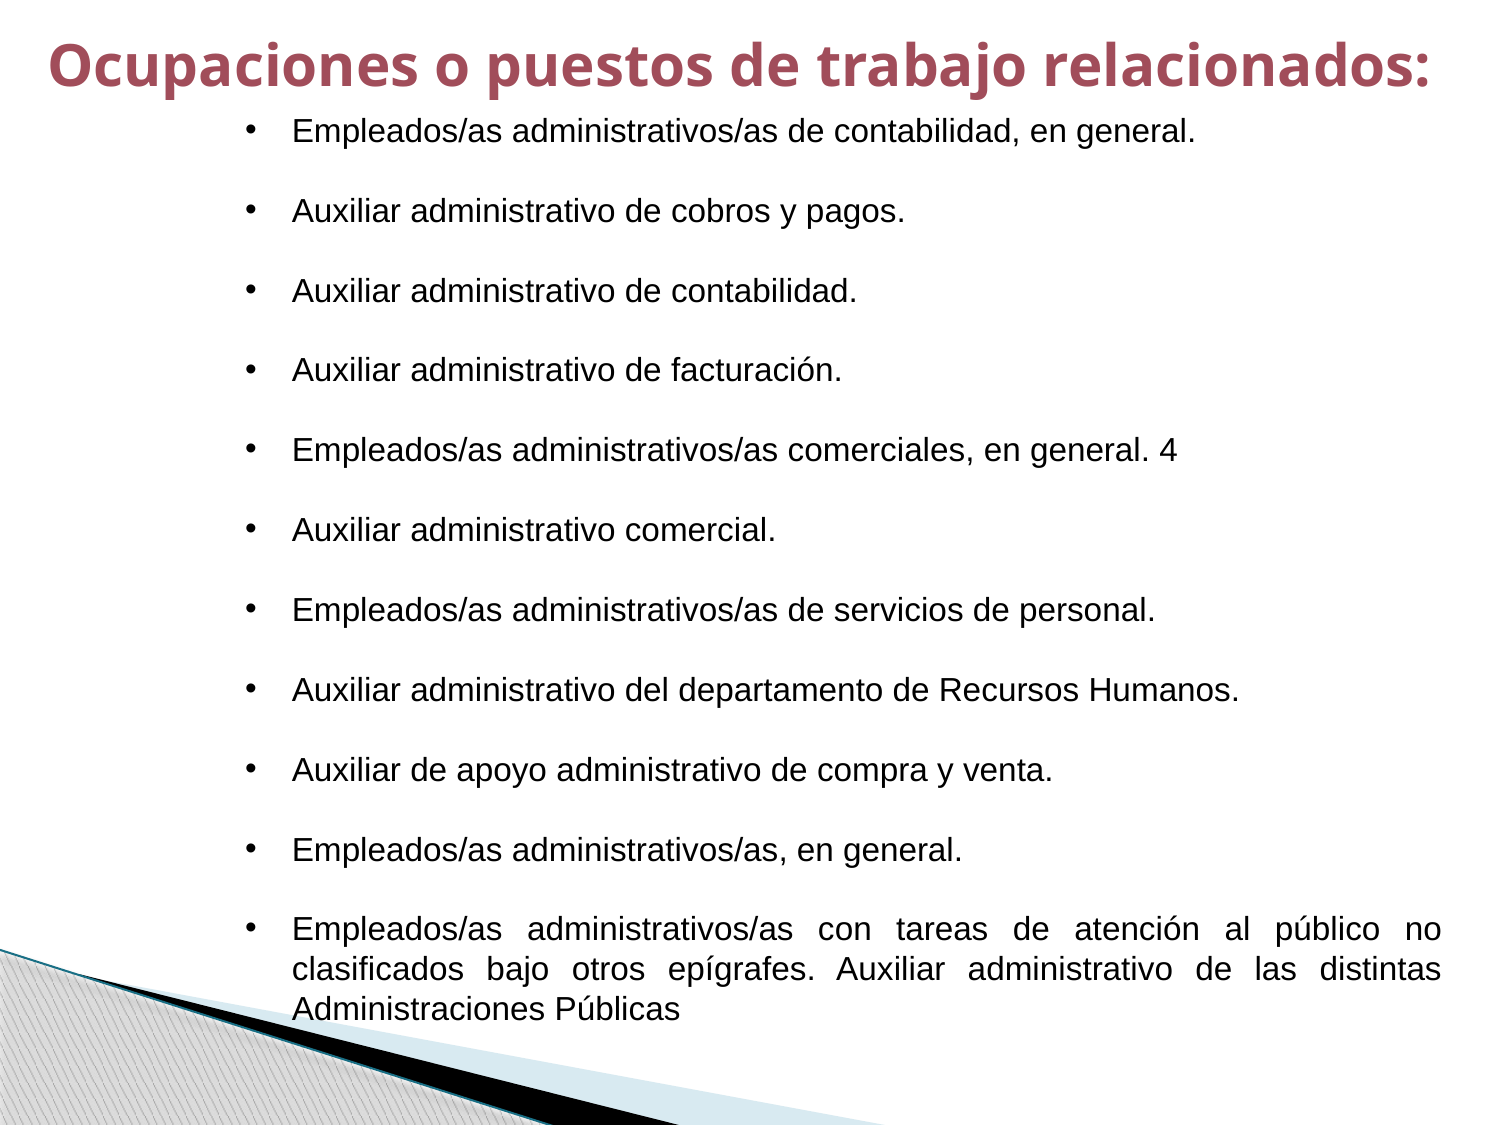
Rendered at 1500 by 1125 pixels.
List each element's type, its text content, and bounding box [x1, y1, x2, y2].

text_box Ocupaciones o puestos de trabajo relacionados: [32, 20, 1462, 106]
text_box Empleados/as administrativos/as de contabilidad, en general. Auxiliar administrativo de cobros y pagos. Auxiliar administrativo de contabilidad. Auxiliar administrativo de facturación. Empleados/as administrativos/as comerciales, en general. 4 Auxiliar administrativo comercial. Empleados/as administrativos/as de servicios de personal. Auxiliar administrativo del departamento de Recursos Humanos. Auxiliar de apoyo administrativo de compra y venta. Empleados/as administrativos/as, en general. Empleados/as administrativos/as con tareas de atención al público no clasificados bajo otros epígrafes. Auxiliar administrativo de las distintas Administraciones Públicas [230, 106, 1459, 1035]
